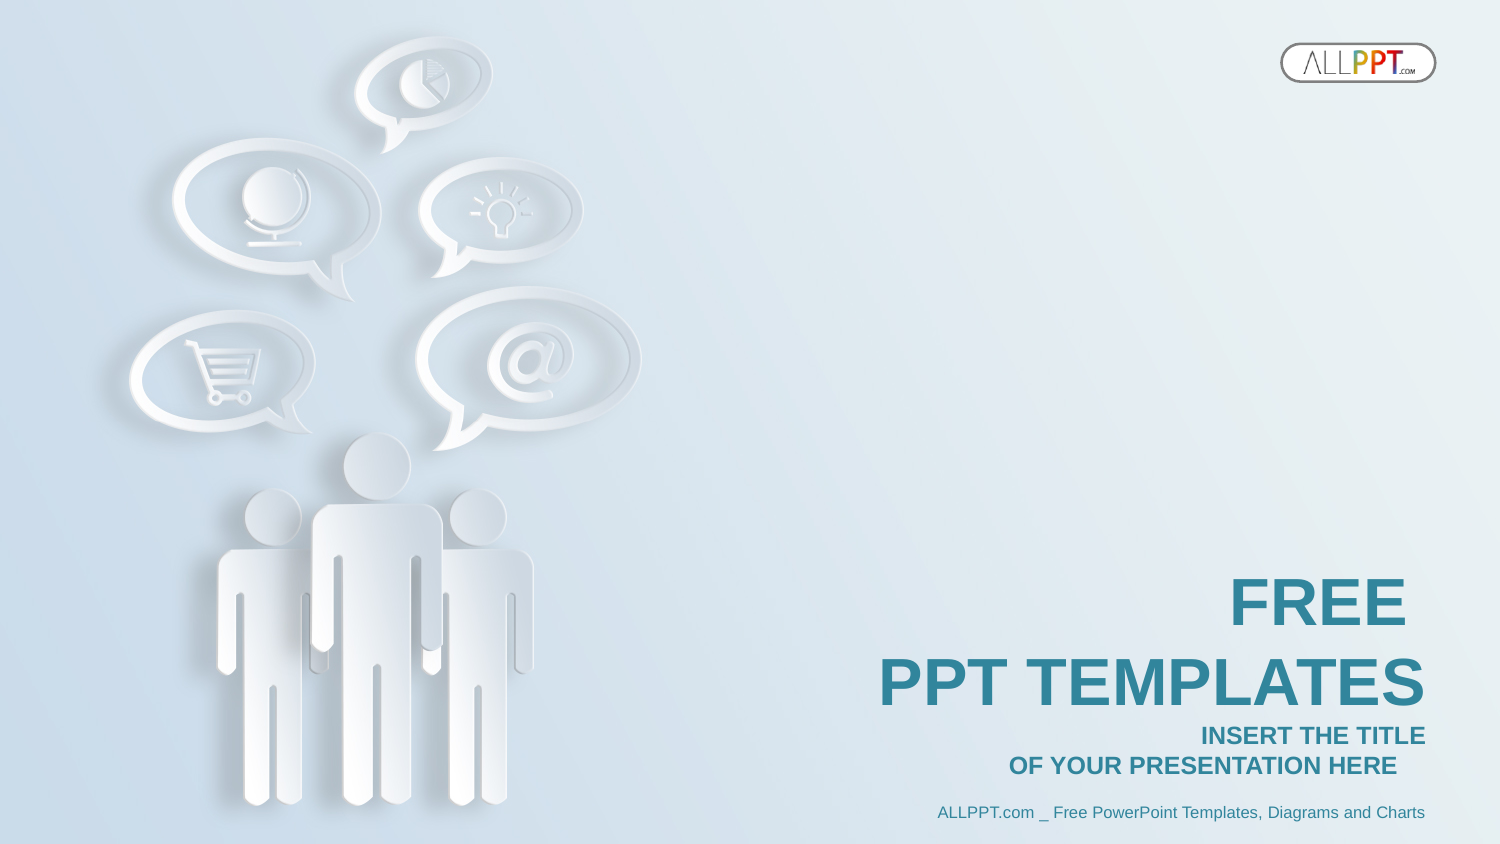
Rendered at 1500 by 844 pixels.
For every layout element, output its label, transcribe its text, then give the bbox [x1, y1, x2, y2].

text_box INSERT THE TITLE OF YOUR PRESENTATION HERE [643, 727, 1441, 787]
text_box FREE PPT TEMPLATES [643, 551, 1441, 727]
text_box ALLPPT.com _ Free PowerPoint Templates, Diagrams and Charts [0, 794, 1441, 830]
picture [0, 0, 1500, 844]
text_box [1281, 43, 1436, 82]
